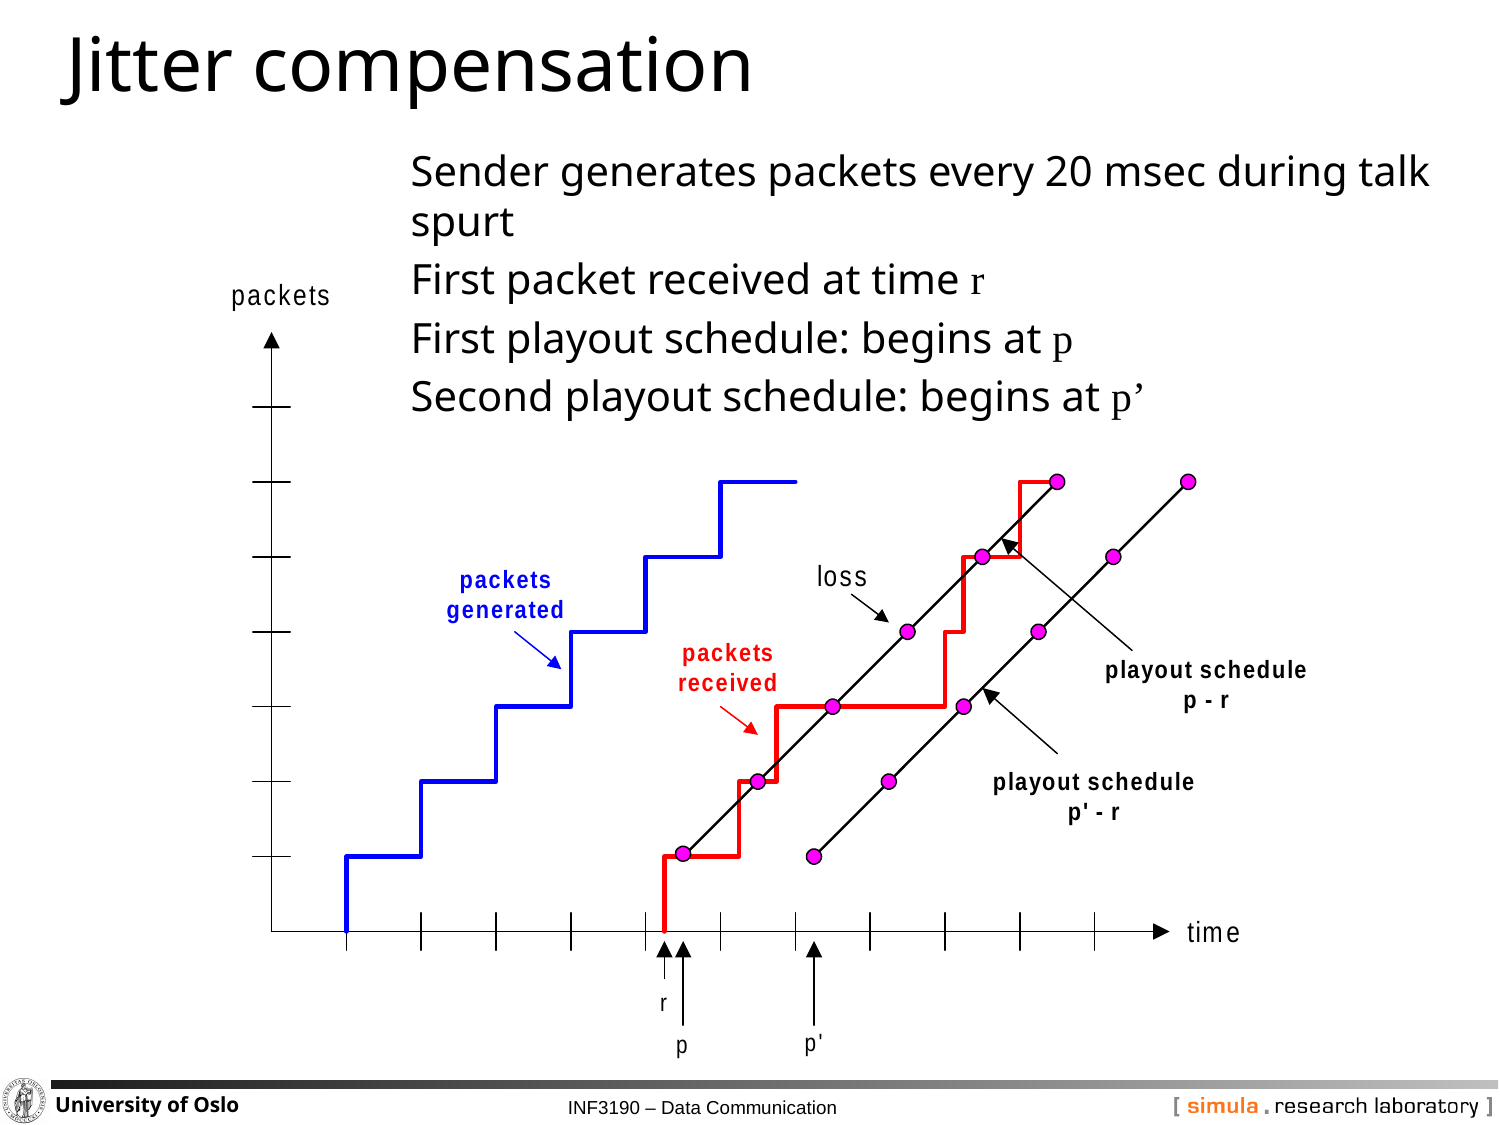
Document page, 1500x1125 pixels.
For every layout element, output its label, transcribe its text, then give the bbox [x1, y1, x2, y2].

picture [2, 1078, 51, 1124]
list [120, 272, 1380, 1071]
picture [1171, 1093, 1495, 1121]
title Jitter compensation [51, 20, 1495, 114]
list Sender generates packets every 20 msec during talk spurt First packet received at time r First playout schedule: begins at p Second playout schedule: begins at p’ [395, 136, 1459, 396]
